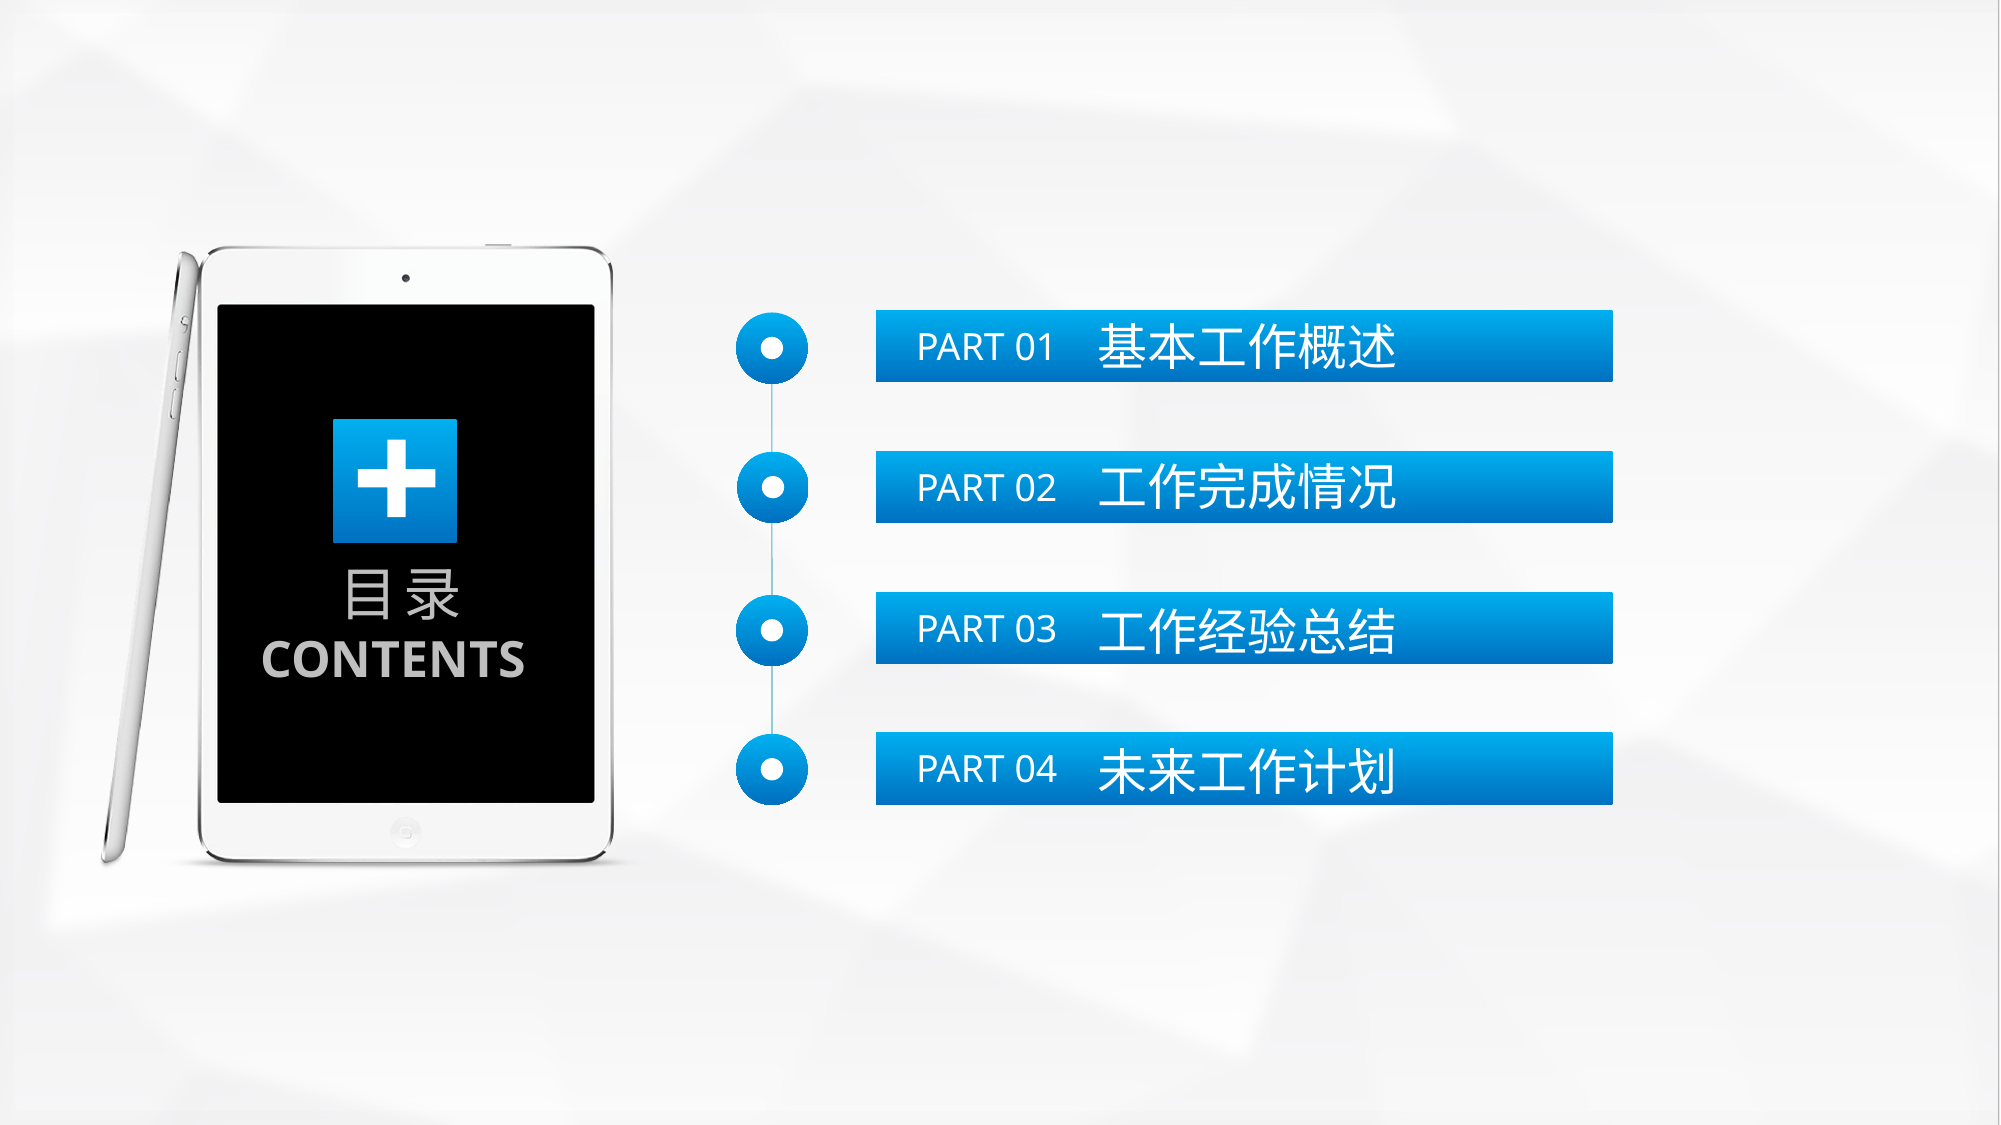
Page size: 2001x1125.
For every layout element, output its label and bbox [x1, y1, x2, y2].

text_box [875, 591, 1613, 669]
text_box [736, 312, 808, 384]
text_box [737, 451, 809, 524]
text_box [201, 418, 601, 699]
picture [0, 0, 2000, 1125]
text_box [736, 594, 808, 667]
text_box [875, 307, 1613, 385]
text_box [875, 448, 1613, 525]
text_box [736, 733, 808, 806]
text_box [875, 732, 1613, 809]
